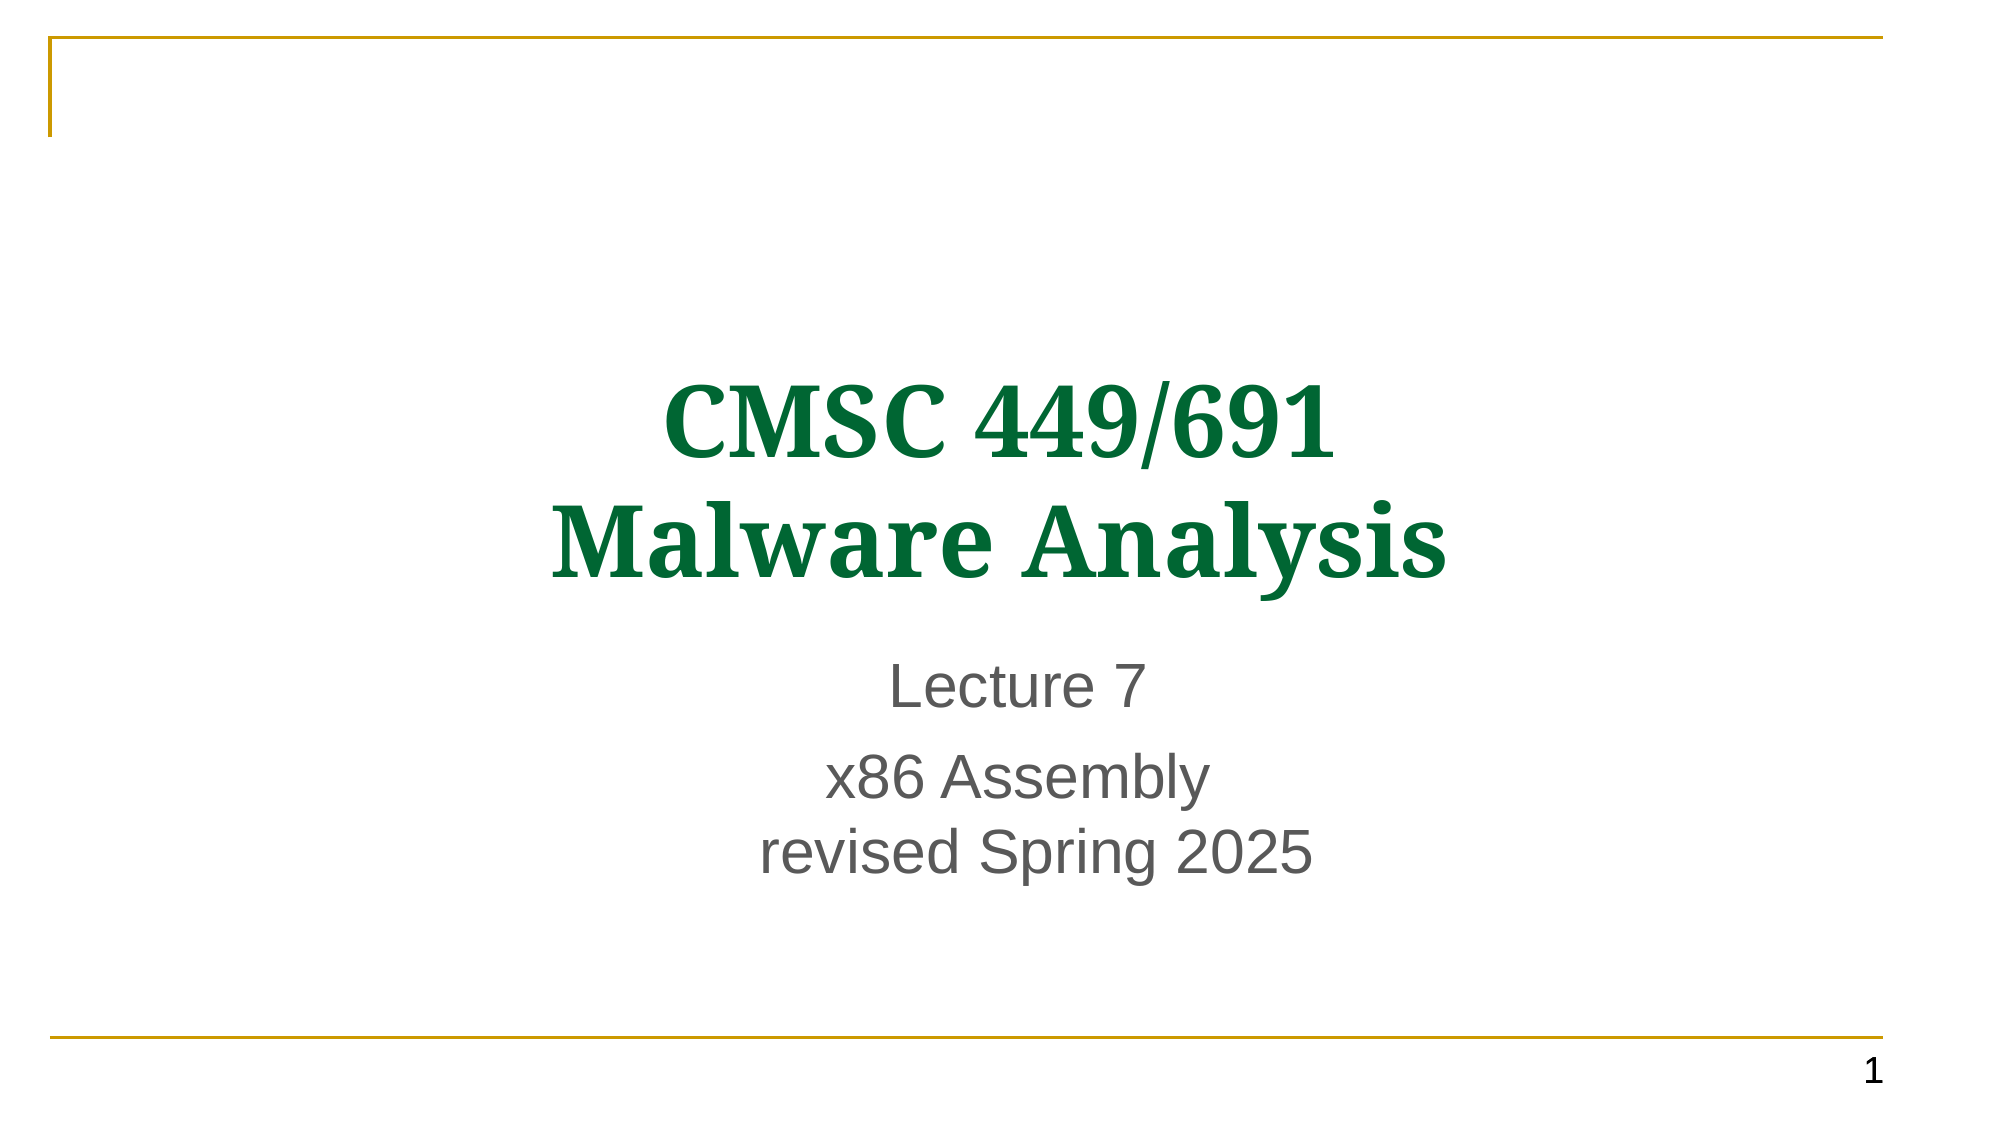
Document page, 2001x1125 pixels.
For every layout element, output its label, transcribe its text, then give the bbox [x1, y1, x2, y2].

title CMSC 449/691 Malware Analysis [150, 349, 1850, 591]
subtitle Lecture 7 x86 Assembly revised Spring 2025 [300, 637, 1700, 925]
